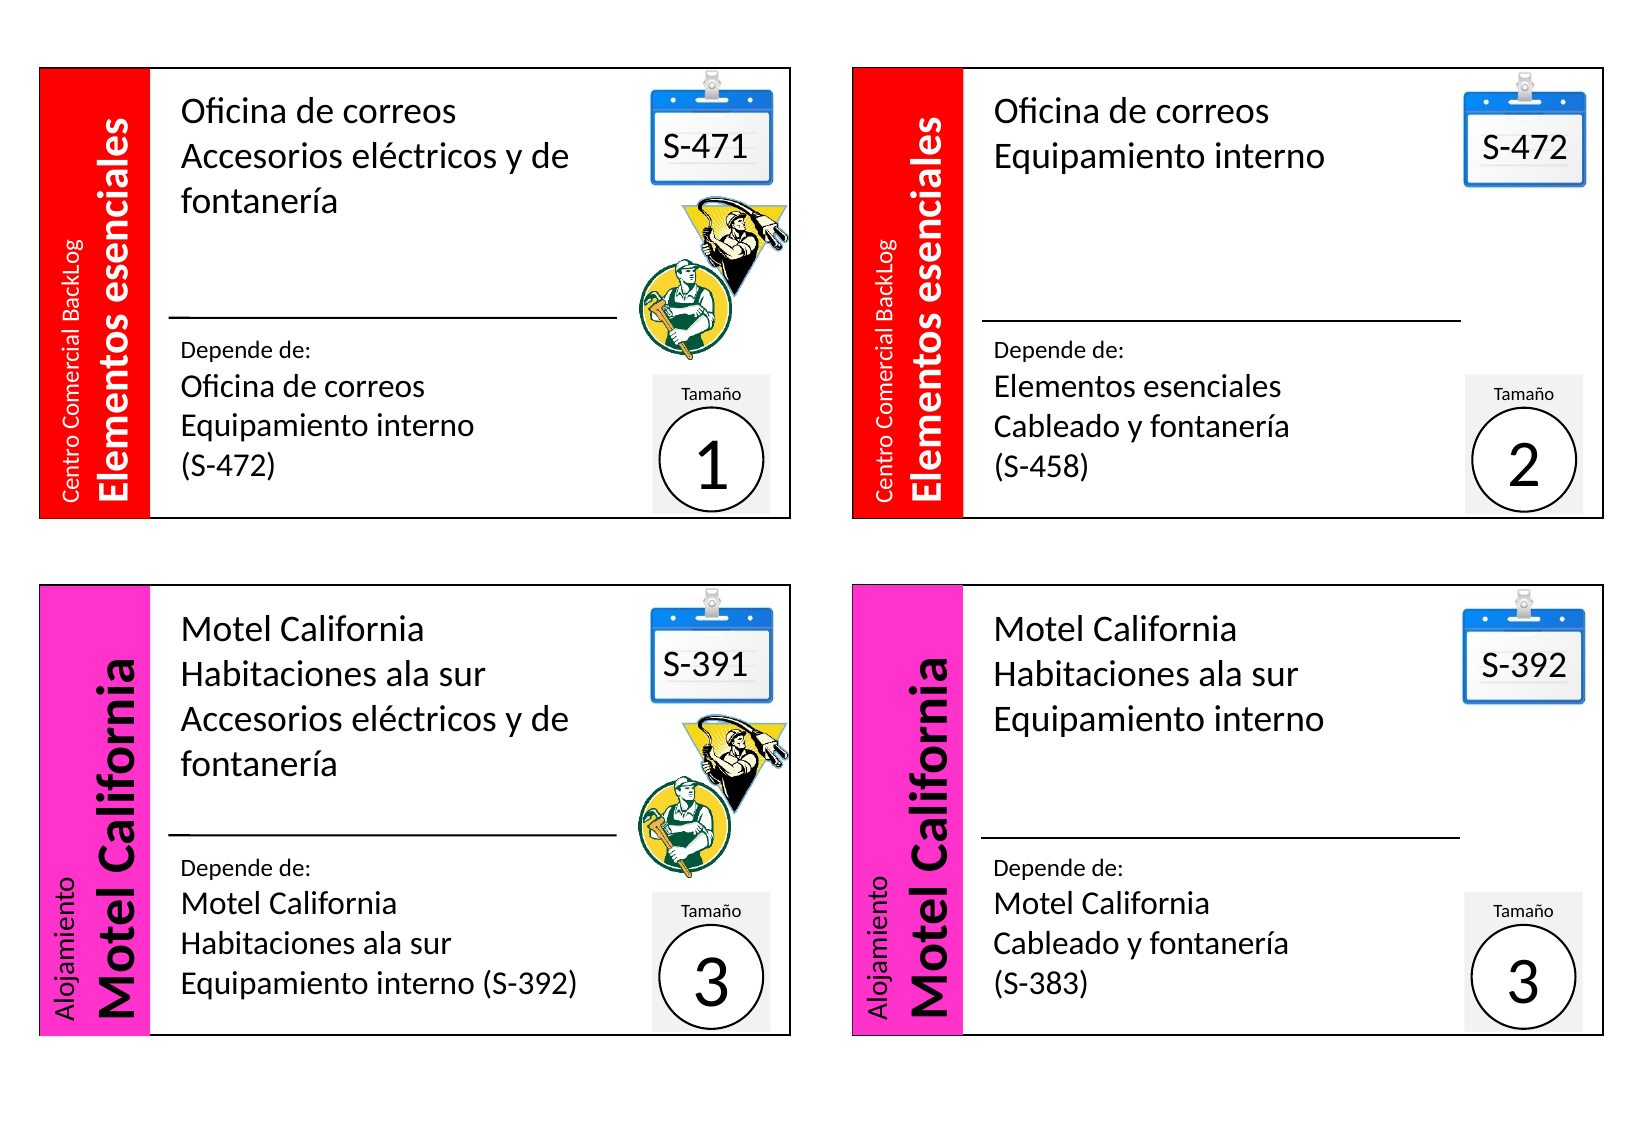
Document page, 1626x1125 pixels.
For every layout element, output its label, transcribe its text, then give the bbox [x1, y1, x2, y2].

text_box Alojamiento Motel California [852, 584, 964, 1036]
text_box Depende de: Motel California Cableado y fontanería (S-383) [978, 843, 1461, 970]
text_box [39, 584, 791, 1036]
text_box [1460, 588, 1587, 707]
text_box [40, 67, 791, 519]
picture [638, 714, 789, 878]
text_box Motel California Habitaciones ala sur Equipamiento interno [978, 596, 1459, 827]
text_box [853, 67, 1604, 519]
text_box [964, 584, 1604, 1036]
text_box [1464, 891, 1583, 1032]
text_box Depende de: Motel California Habitaciones ala sur Equipamiento interno (S-392) [165, 843, 615, 970]
picture [647, 586, 775, 706]
text_box Motel California Habitaciones ala sur Accesorios eléctricos y de fontanería [165, 596, 614, 827]
text_box Alojamiento Motel California [39, 585, 151, 1037]
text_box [652, 891, 771, 1032]
